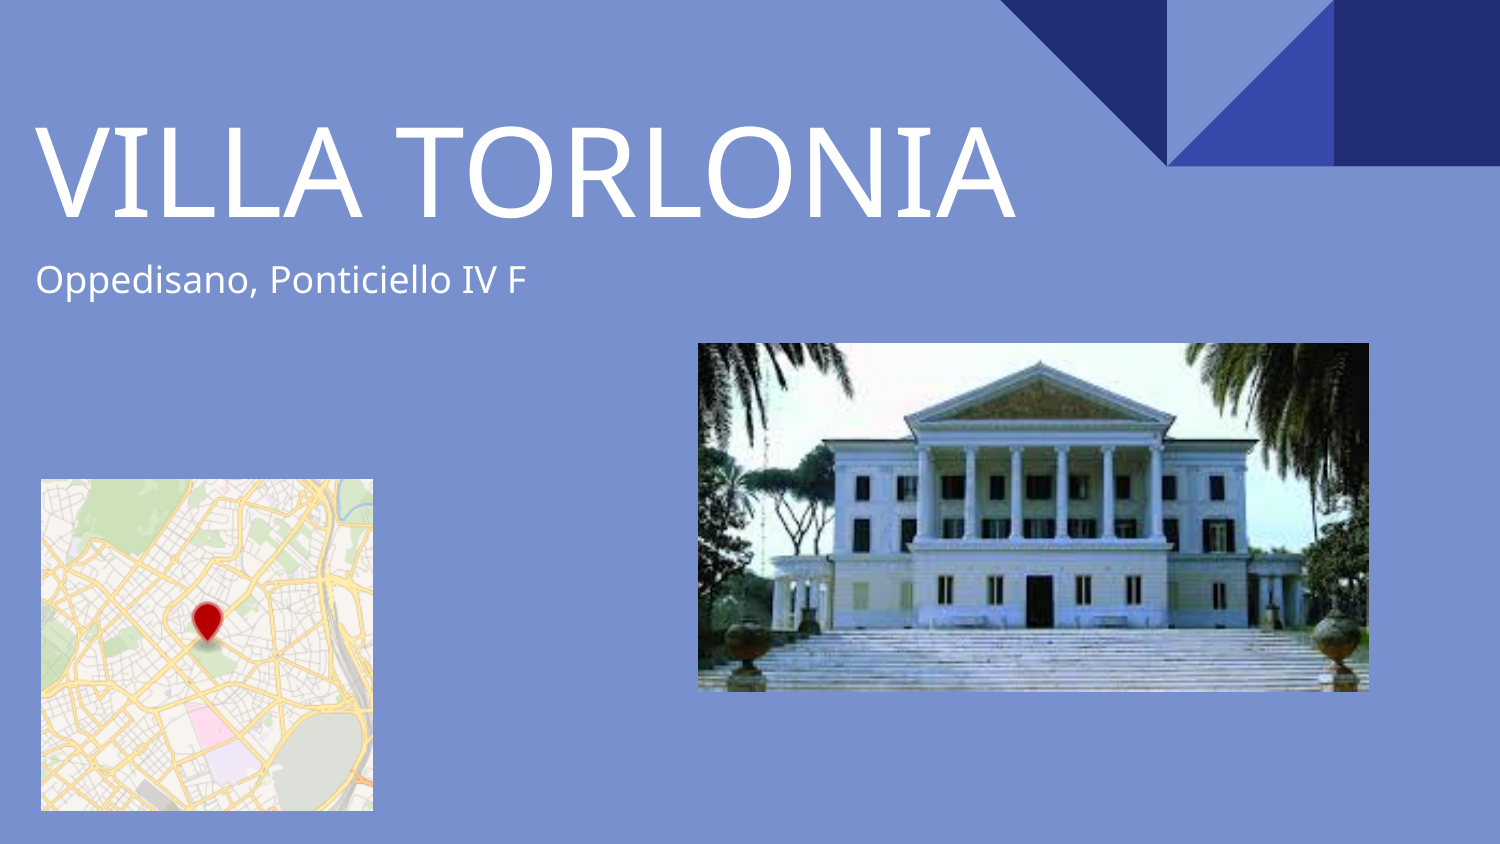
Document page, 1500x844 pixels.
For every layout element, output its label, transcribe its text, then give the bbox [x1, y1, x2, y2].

picture [698, 343, 1370, 693]
title VILLA TORLONIA [20, 64, 1369, 258]
subtitle Oppedisano, Ponticiello IV F [20, 241, 609, 344]
picture [41, 479, 373, 811]
